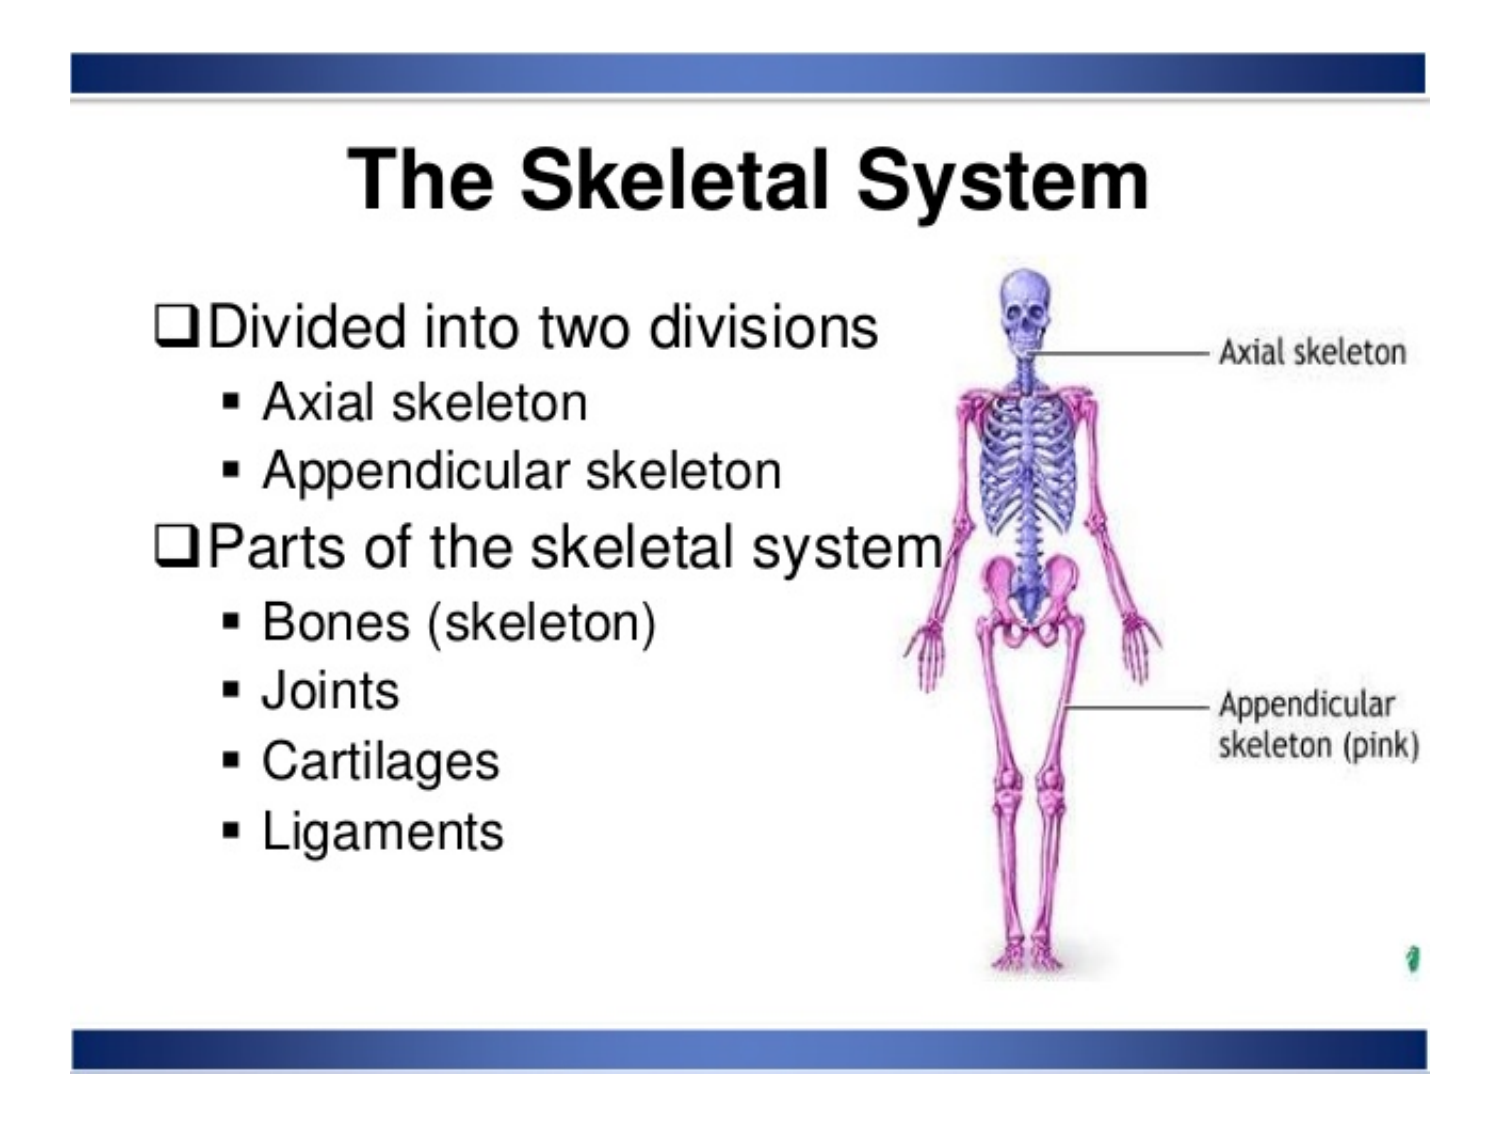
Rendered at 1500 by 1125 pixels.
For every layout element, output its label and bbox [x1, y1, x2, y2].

picture [70, 51, 1430, 1074]
